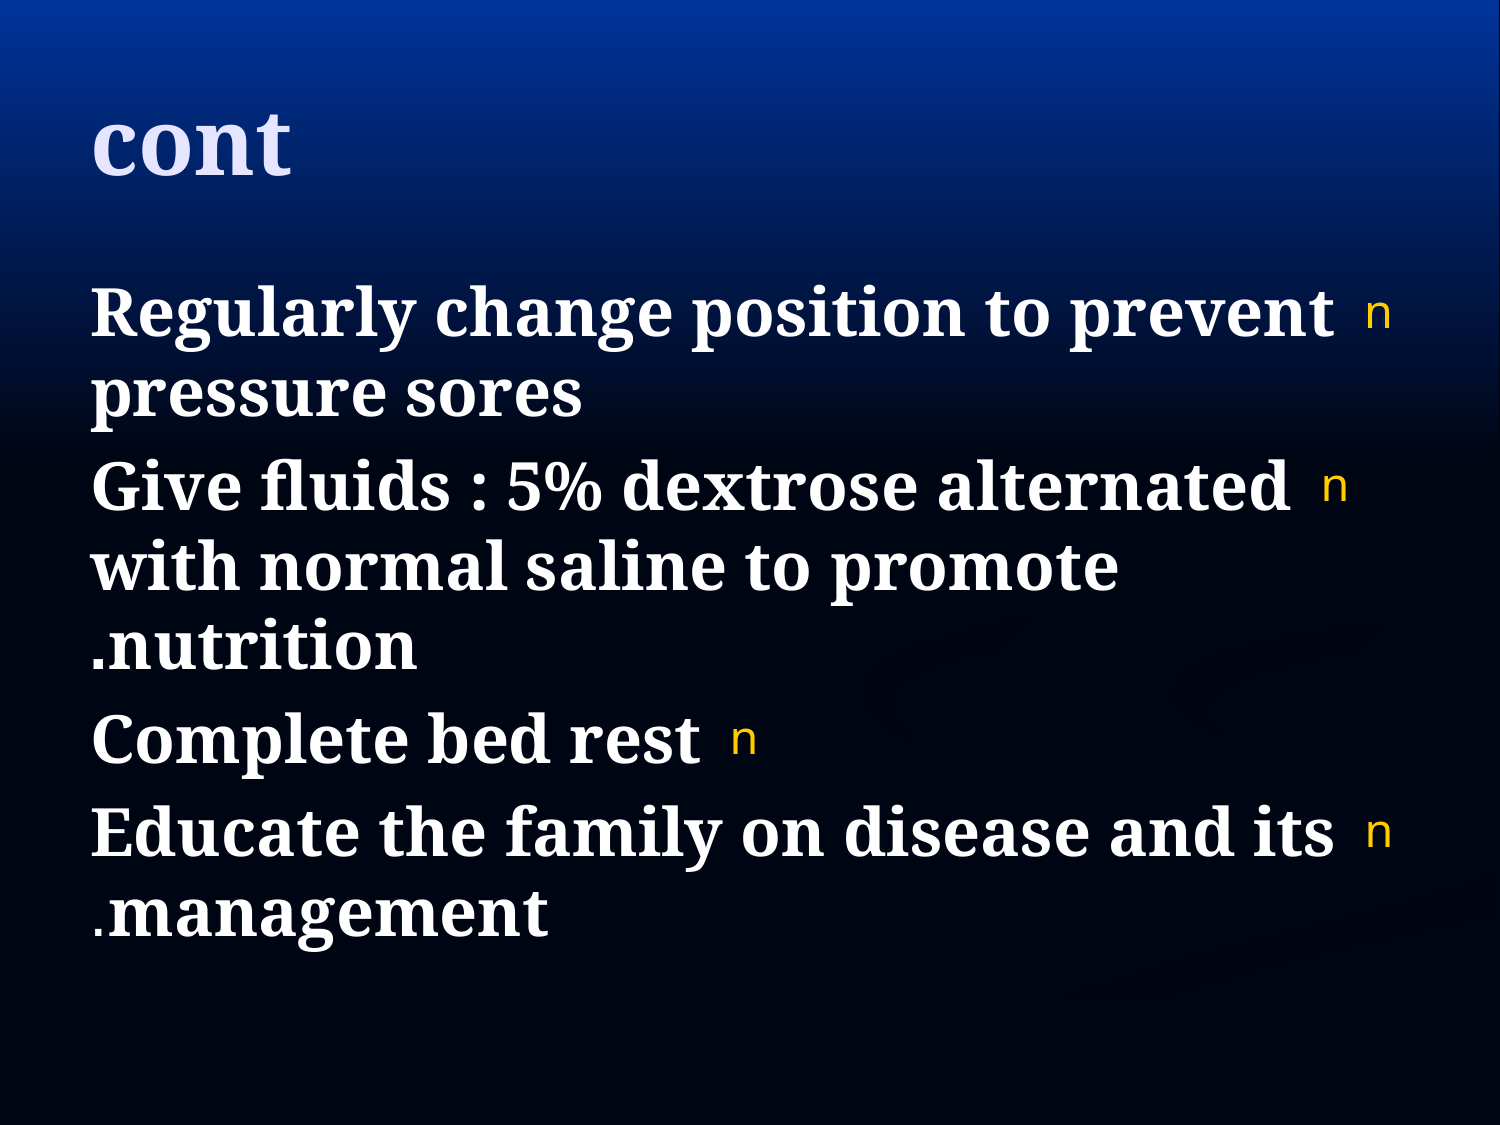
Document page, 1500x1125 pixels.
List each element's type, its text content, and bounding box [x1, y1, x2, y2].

list Regularly change position to prevent pressure sores Give fluids : 5% dextrose alternated with normal saline to promote nutrition. Complete bed rest Educate the family on disease and its management. [74, 262, 1426, 1006]
title cont [74, 44, 1426, 233]
